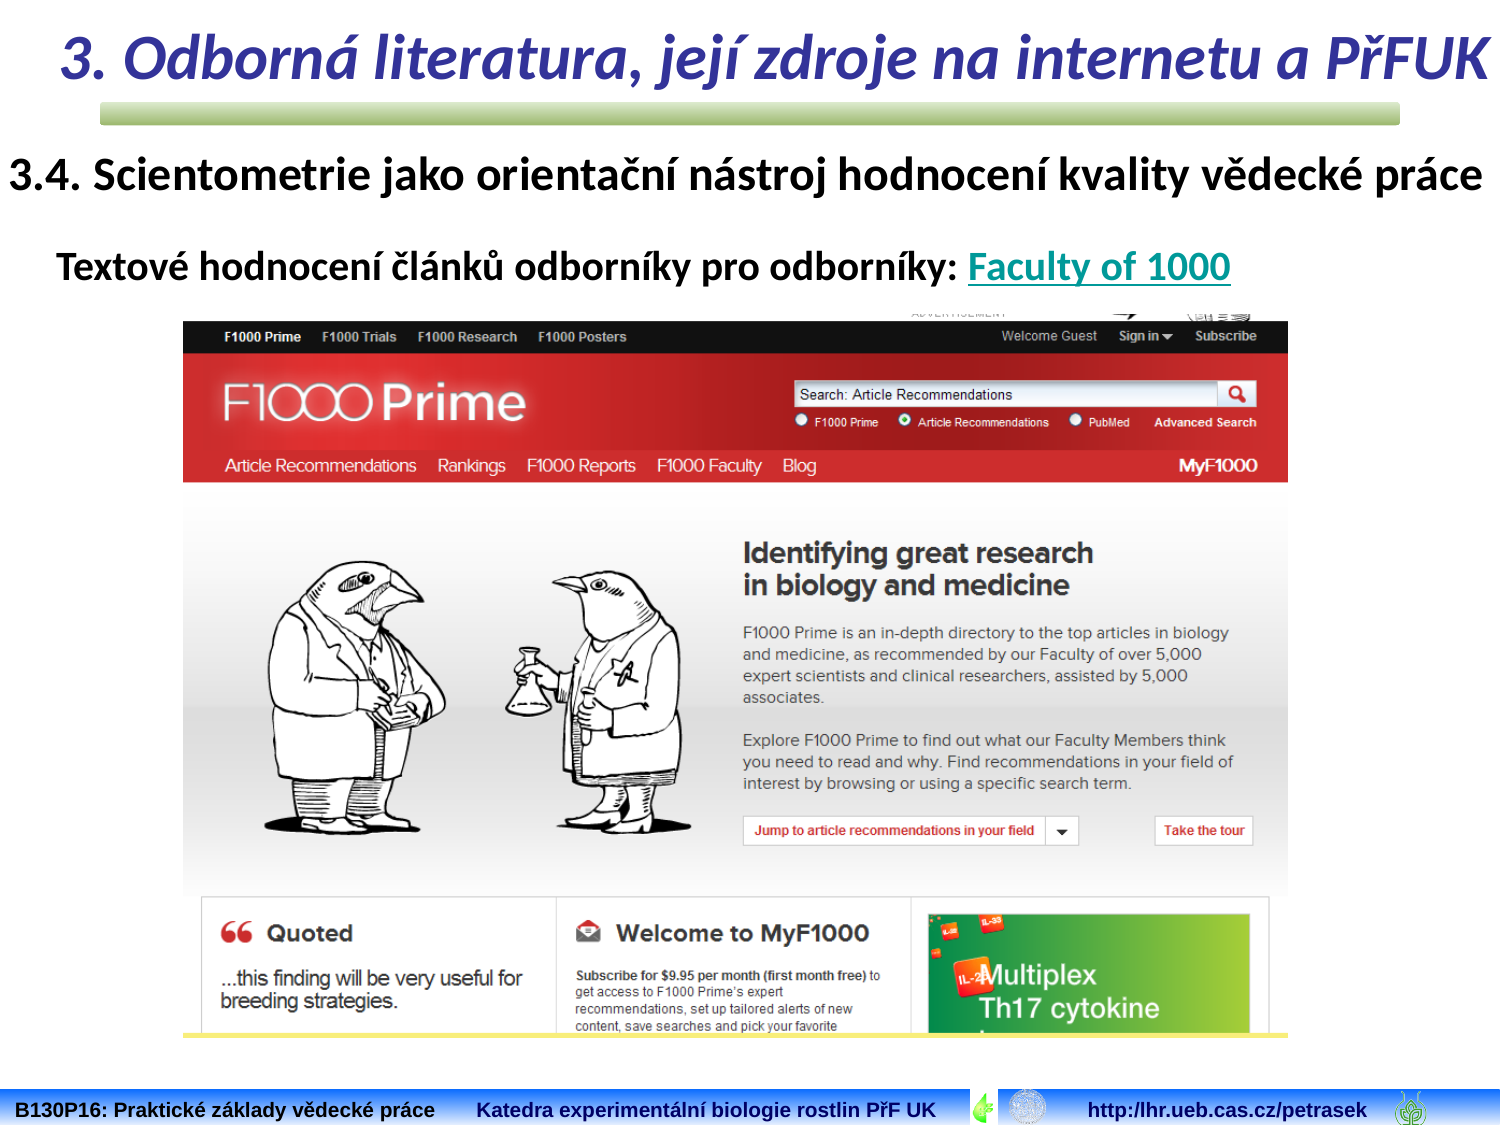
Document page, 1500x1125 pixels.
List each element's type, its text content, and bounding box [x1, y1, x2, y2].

picture [182, 314, 1288, 1038]
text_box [0, 1088, 1500, 1125]
text_box 3. Odborná literatura, její zdroje na internetu a PřFUK [44, 7, 1500, 100]
text_box 3.4. Scientometrie jako orientační nástroj hodnocení kvality vědecké práce [0, 134, 1500, 208]
text_box [98, 99, 1402, 128]
text_box Textové hodnocení článků odborníky pro odborníky: Faculty of 1000 [41, 231, 1341, 297]
